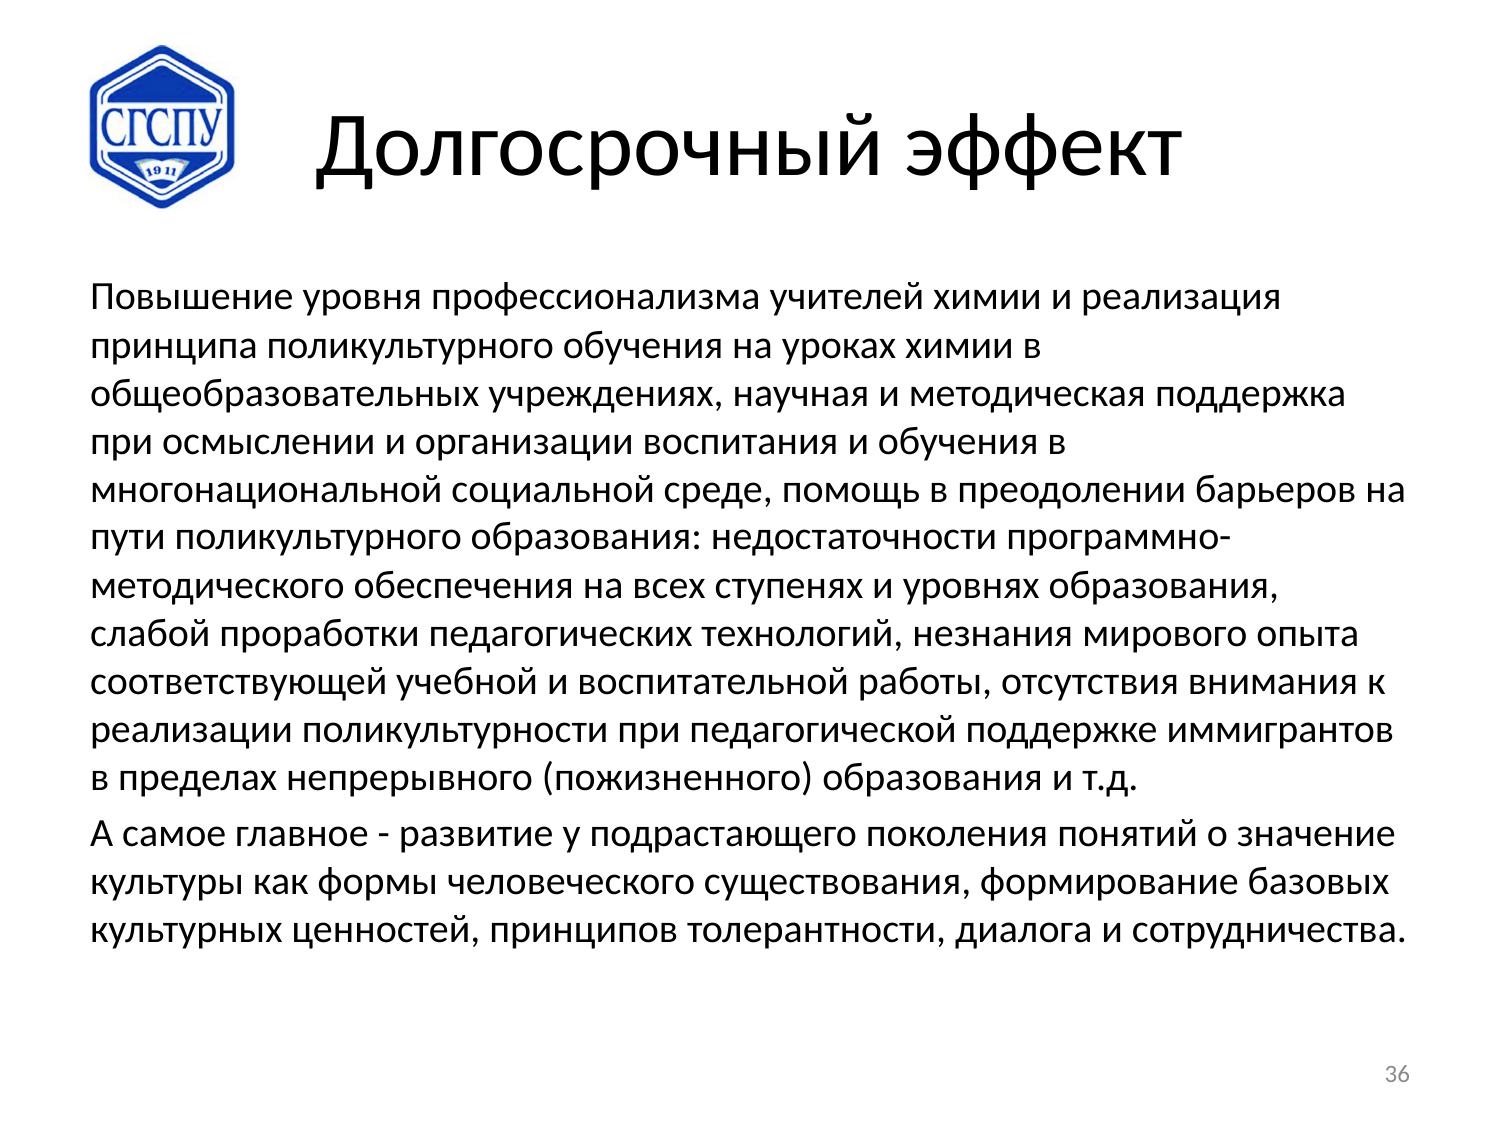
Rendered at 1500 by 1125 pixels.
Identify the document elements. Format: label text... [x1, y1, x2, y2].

list Повышение уровня профессионализма учителей химии и реализация принципа поликультурного обучения на уроках химии в общеобразовательных учреждениях, научная и методическая поддержка при осмыслении и организации воспитания и обучения в многонациональной социальной среде, помощь в преодолении барьеров на пути поликультурного образования: недостаточности программно-методического обеспечения на всех ступенях и уровнях образования, слабой проработки педагогических технологий, незнания мирового опыта соответствующей учебной и воспитательной работы, отсутствия внимания к реализации поликультурности при педагогической поддержке иммигрантов в пределах непрерывного (пожизненного) образования и т.д. А самое главное - развитие у подрастающего поколения понятий о значение культуры как формы человеческого существования, формирование базовых культурных ценностей, принципов толерантности, диалога и сотрудничества. [75, 262, 1425, 1005]
title Долгосрочный эффект [75, 45, 1425, 233]
slide_number 36 [1074, 1042, 1425, 1103]
picture [88, 45, 241, 210]
